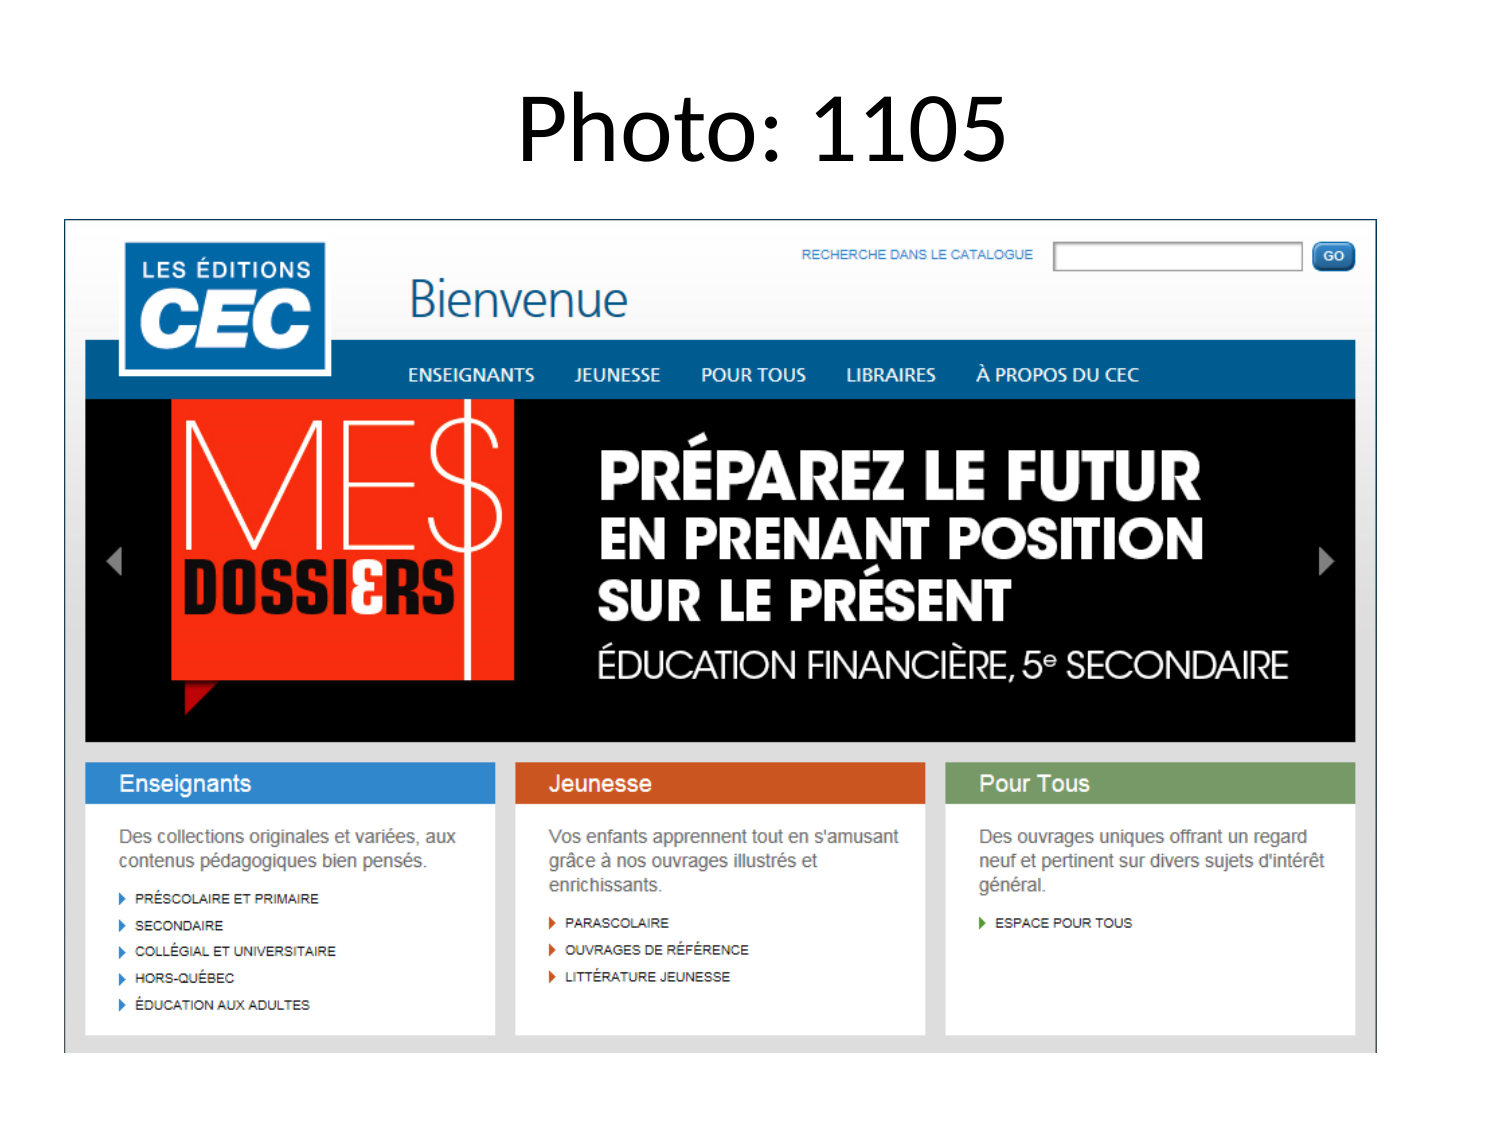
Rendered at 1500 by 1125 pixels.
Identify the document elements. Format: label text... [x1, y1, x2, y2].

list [64, 219, 1377, 1053]
title Photo: 1105 [88, 0, 1439, 244]
